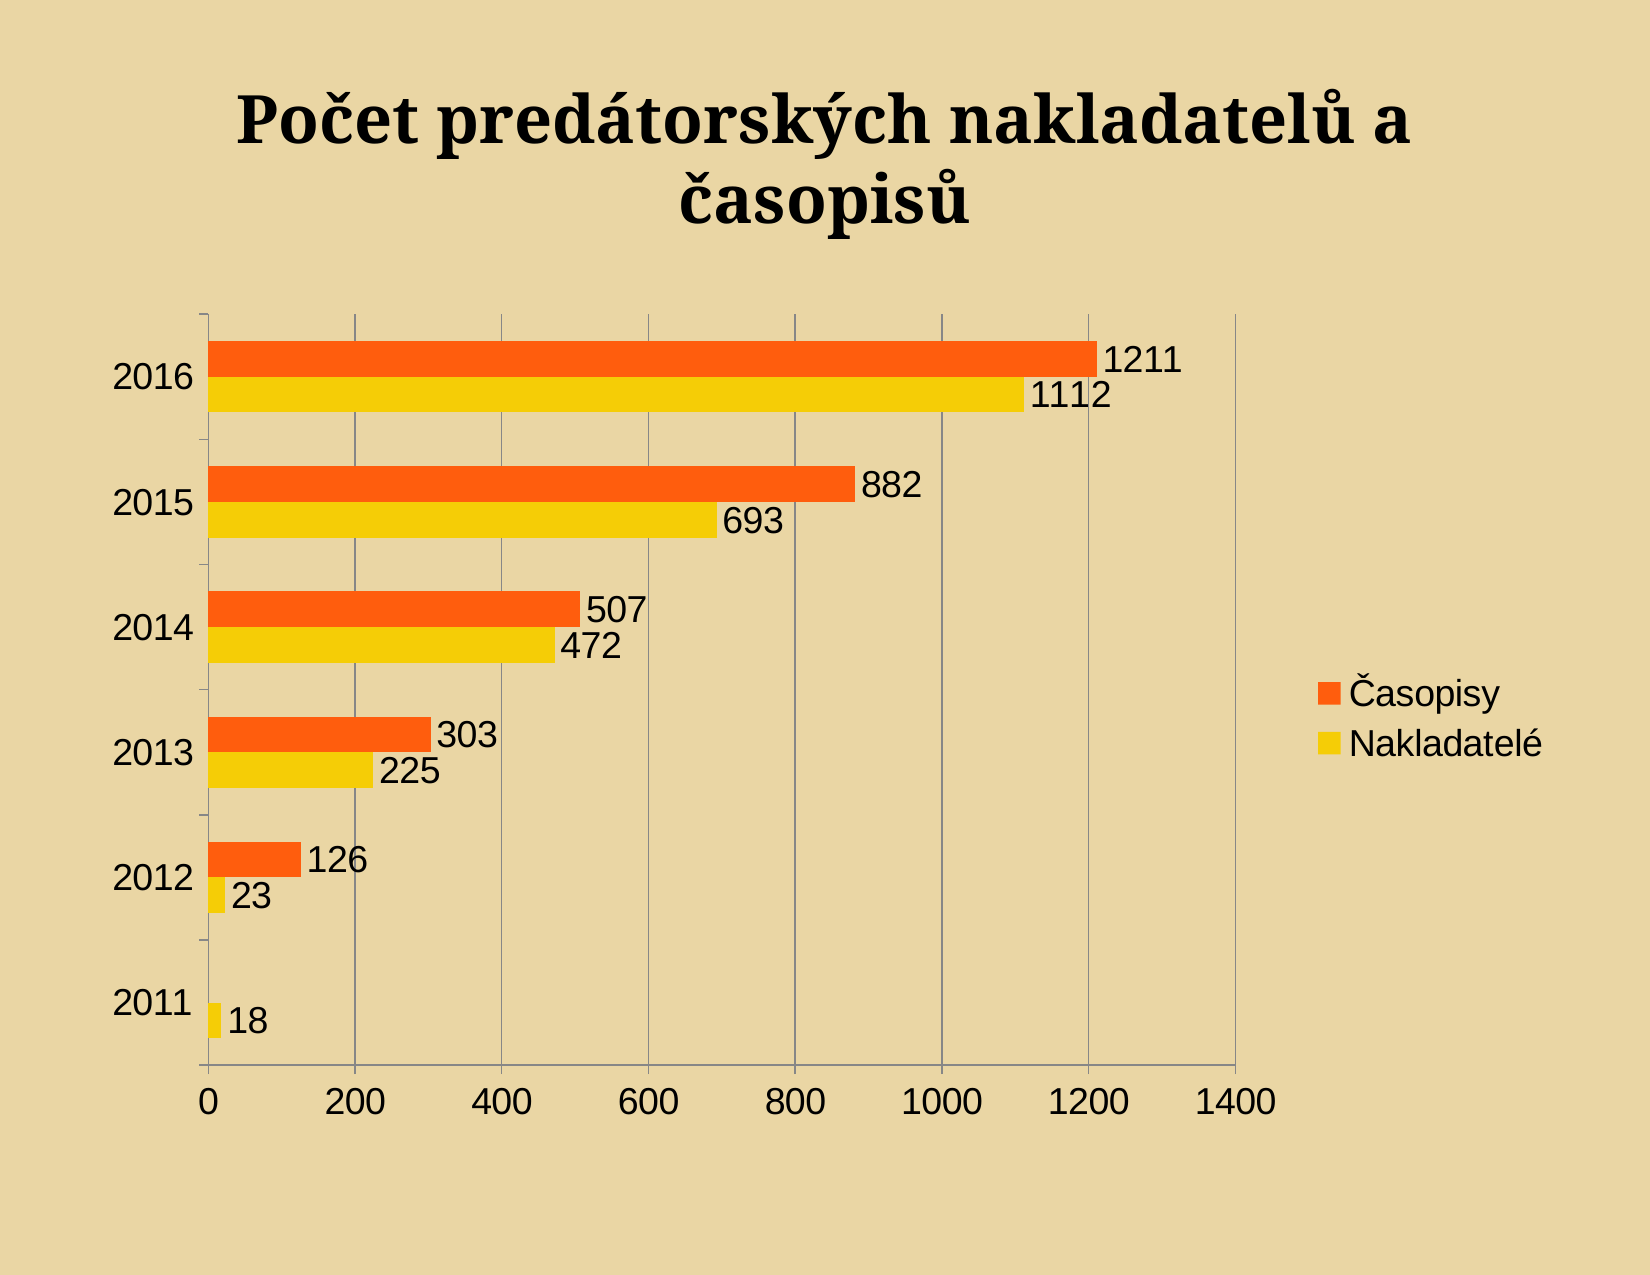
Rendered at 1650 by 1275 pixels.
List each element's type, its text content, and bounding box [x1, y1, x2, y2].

title Počet predátorských nakladatelů a časopisů [82, 51, 1568, 264]
chart [82, 297, 1568, 1140]
